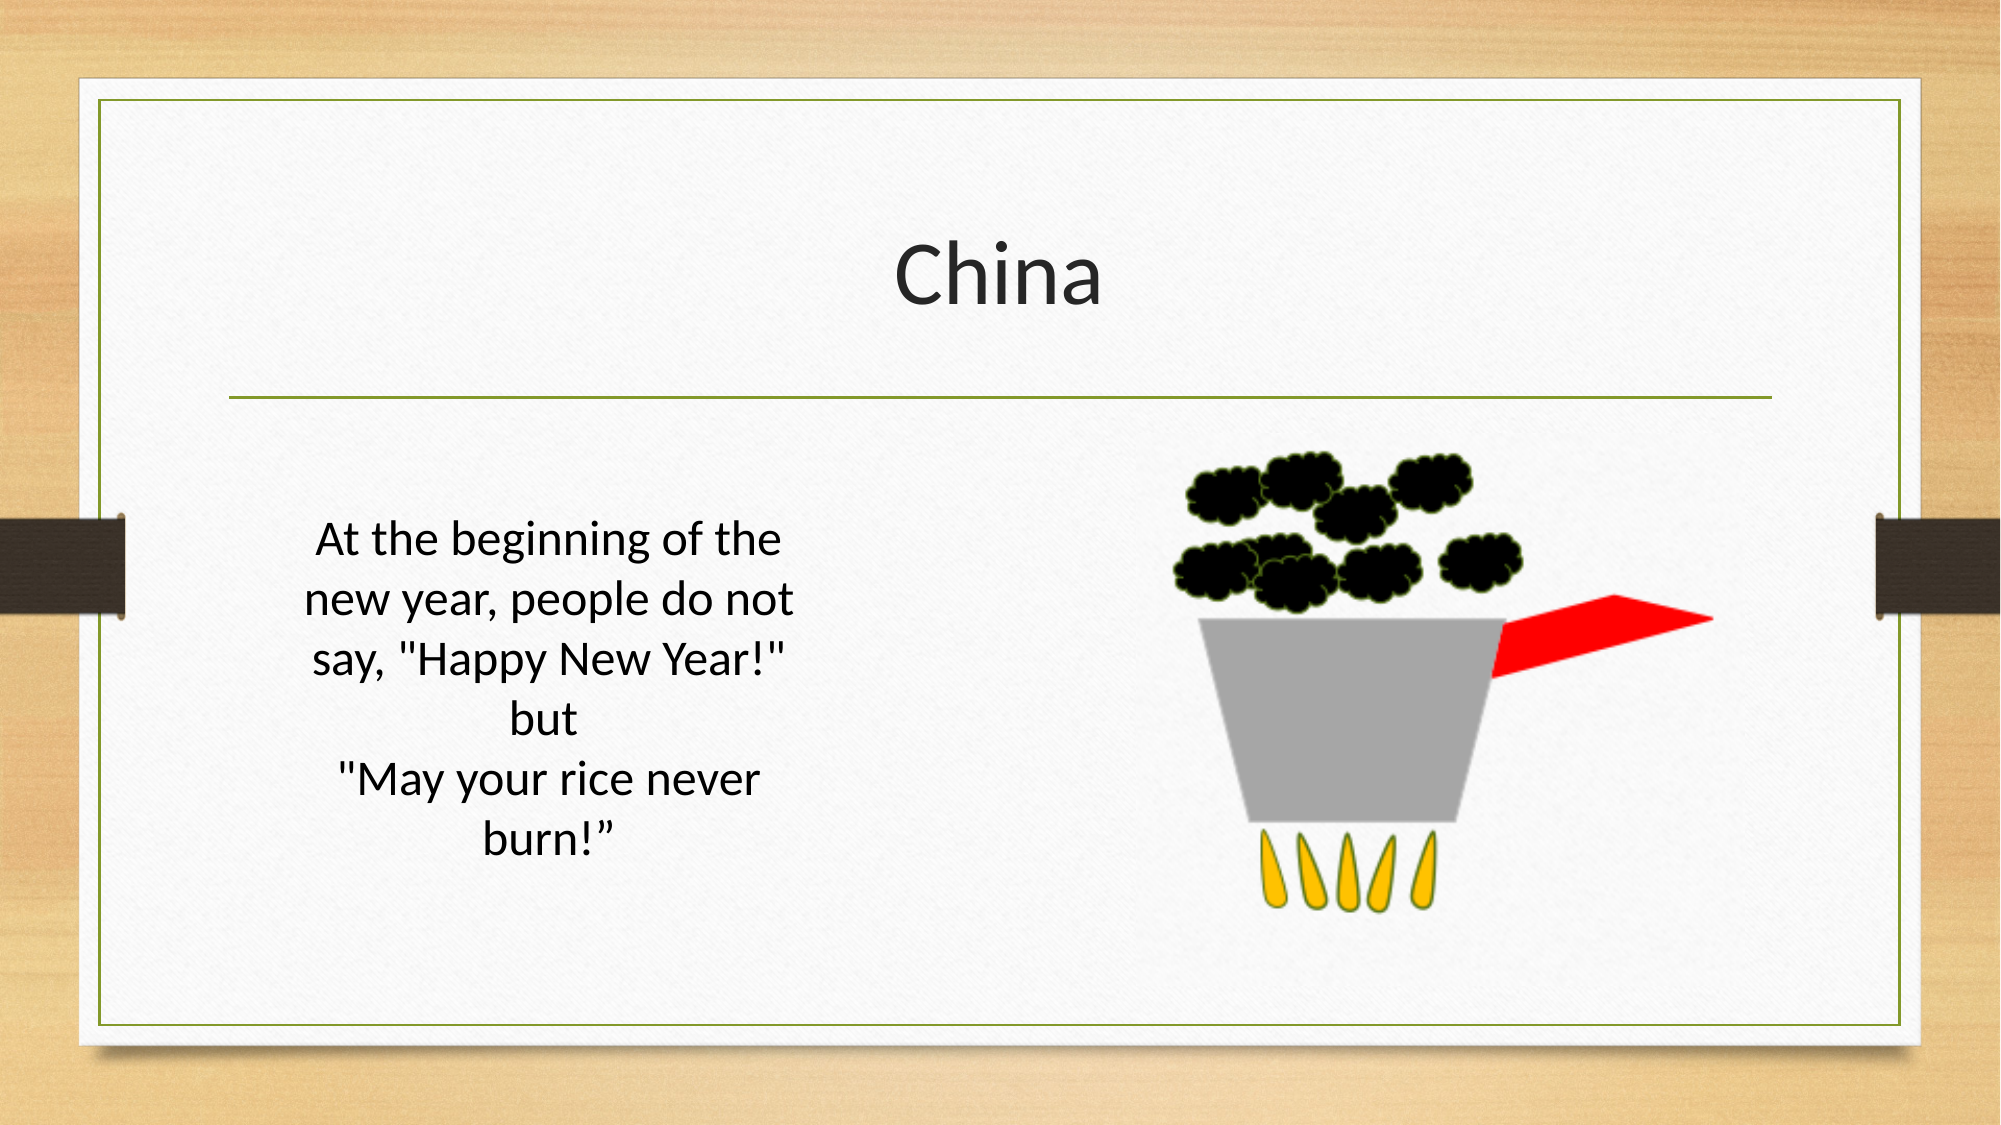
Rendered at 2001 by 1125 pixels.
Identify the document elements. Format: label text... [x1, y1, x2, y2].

text_box At the beginning of the new year, people do not say, "Happy New Year!" but "May your rice never burn!” [263, 497, 834, 918]
title China [212, 161, 1788, 375]
picture [0, 0, 2001, 1125]
